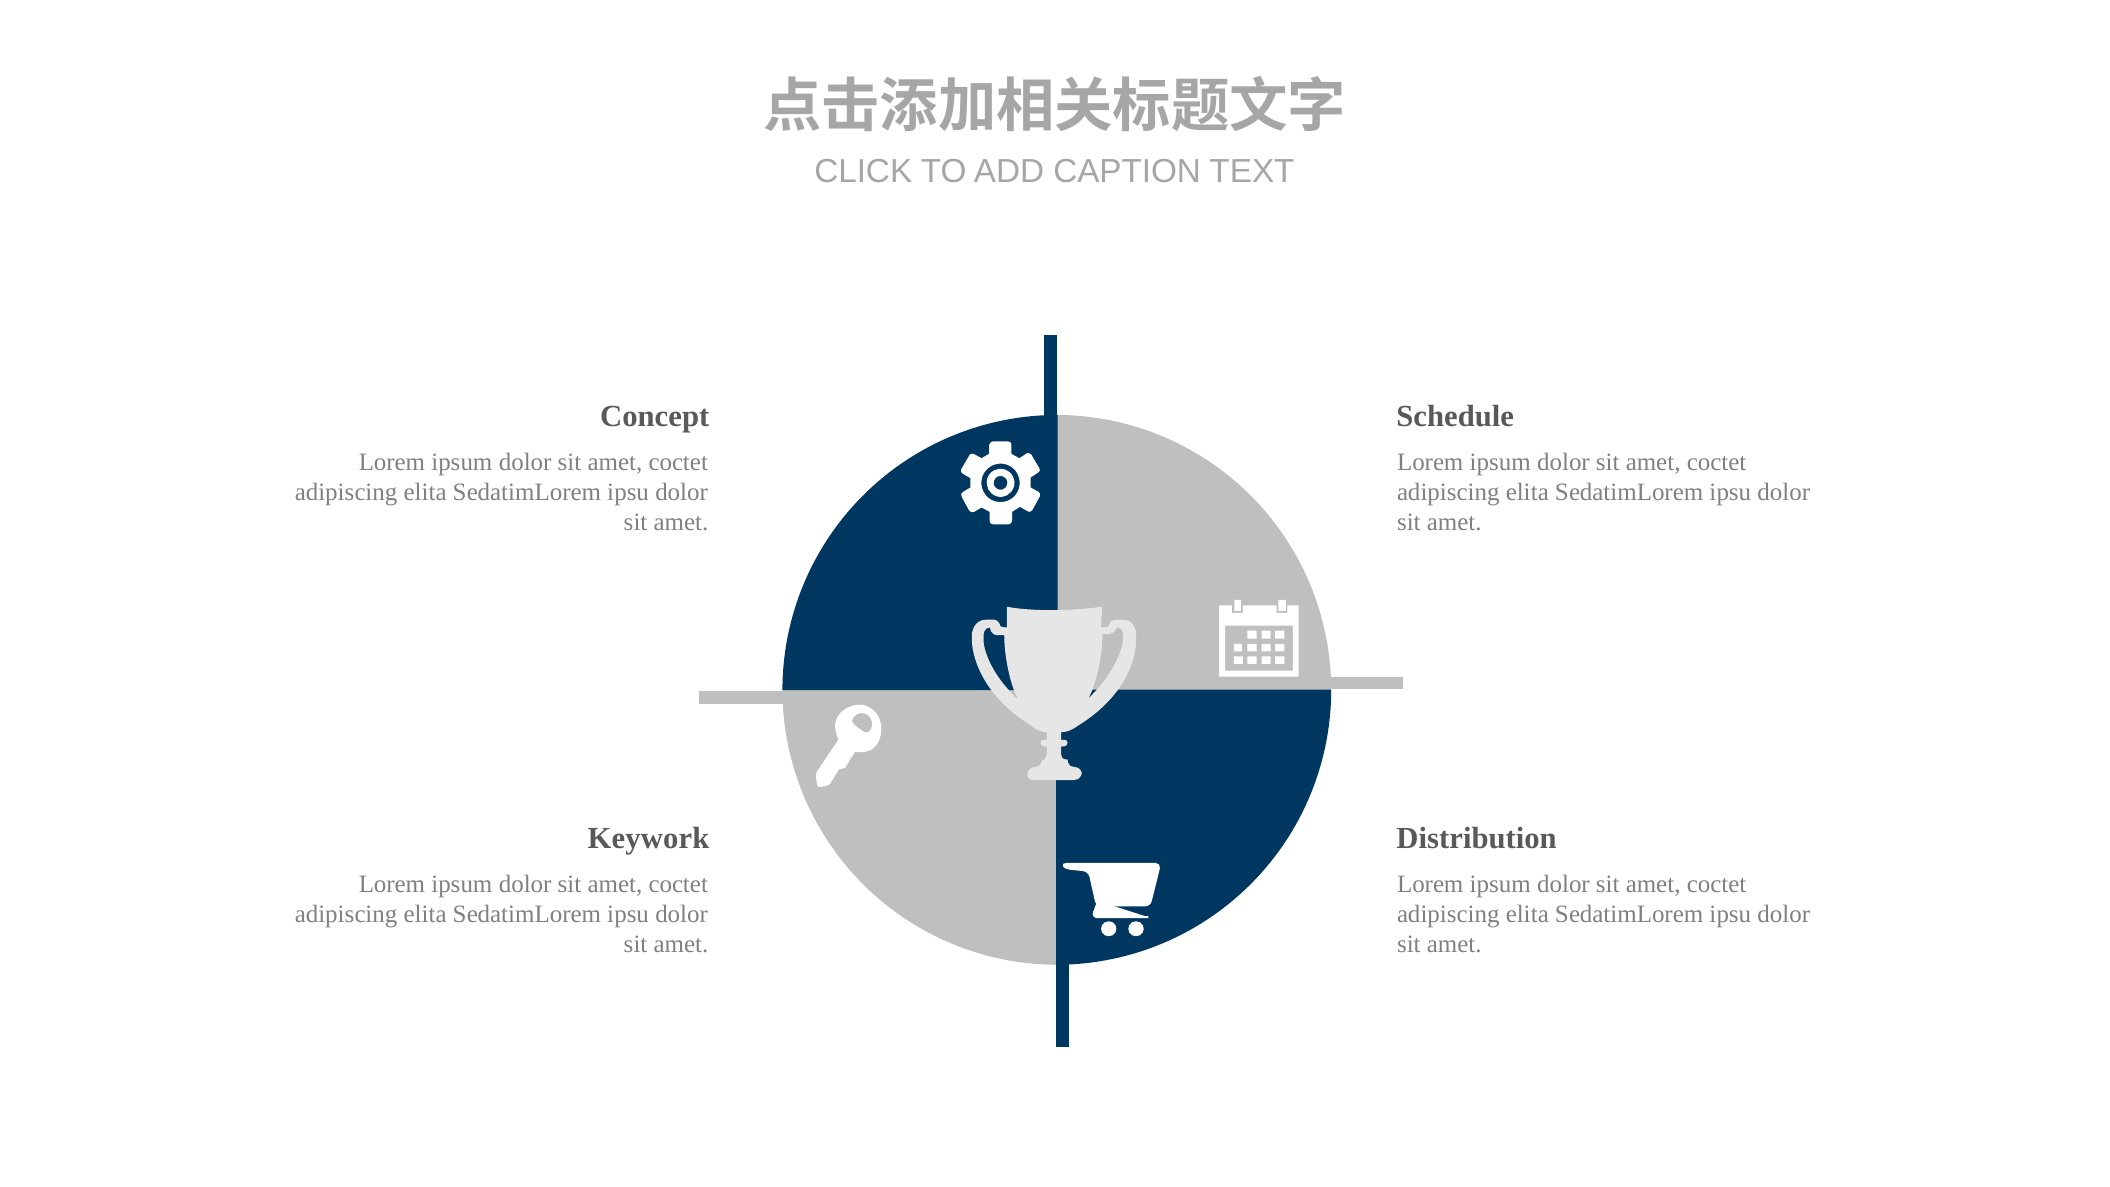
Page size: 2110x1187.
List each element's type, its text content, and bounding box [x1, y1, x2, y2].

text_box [1055, 689, 1332, 1047]
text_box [1058, 414, 1404, 691]
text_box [782, 334, 1058, 691]
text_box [699, 689, 1055, 965]
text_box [289, 390, 726, 544]
text_box 点击添加相关标题文字 [756, 68, 1354, 139]
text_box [1380, 390, 1833, 544]
text_box CLICK TO ADD CAPTION TEXT [809, 149, 1300, 190]
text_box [289, 812, 726, 966]
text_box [1380, 812, 1833, 966]
